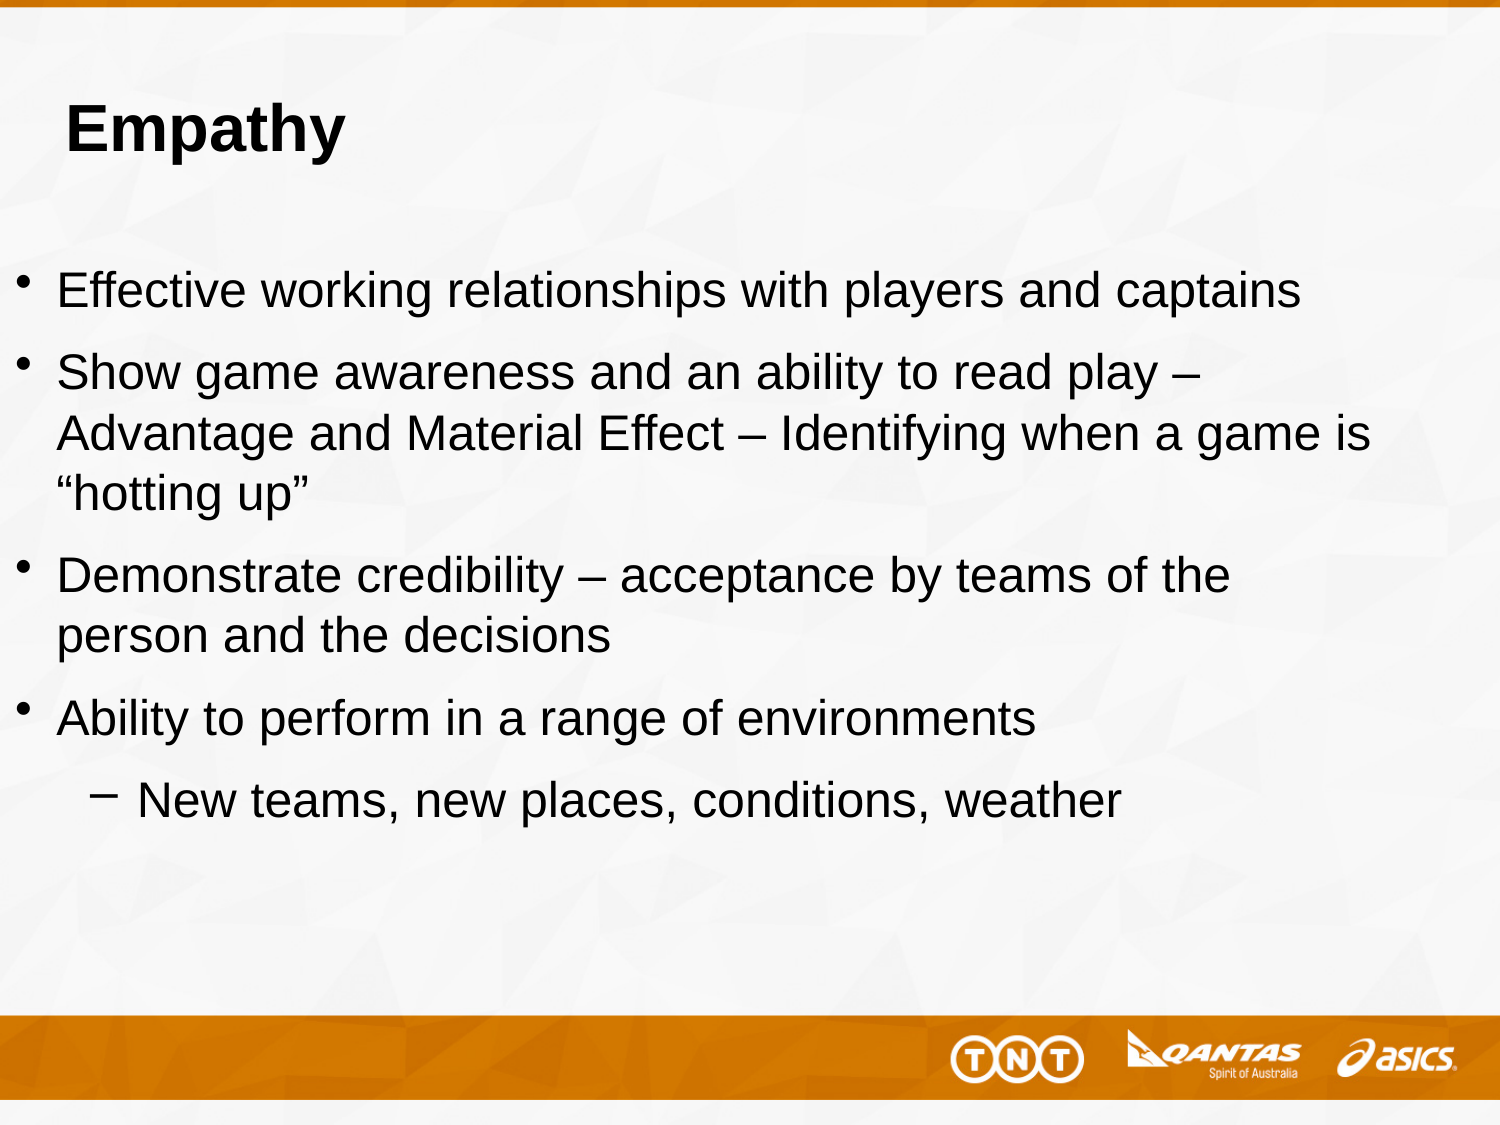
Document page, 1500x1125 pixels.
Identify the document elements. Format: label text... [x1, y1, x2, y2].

title Empathy [50, 62, 1500, 188]
picture [0, 0, 1500, 1125]
list Effective working relationships with players and captains Show game awareness and an ability to read play – Advantage and Material Effect – Identifying when a game is “hotting up” Demonstrate credibility – acceptance by teams of the person and the decisions Ability to perform in a range of environments New teams, new places, conditions, weather [0, 249, 1400, 963]
